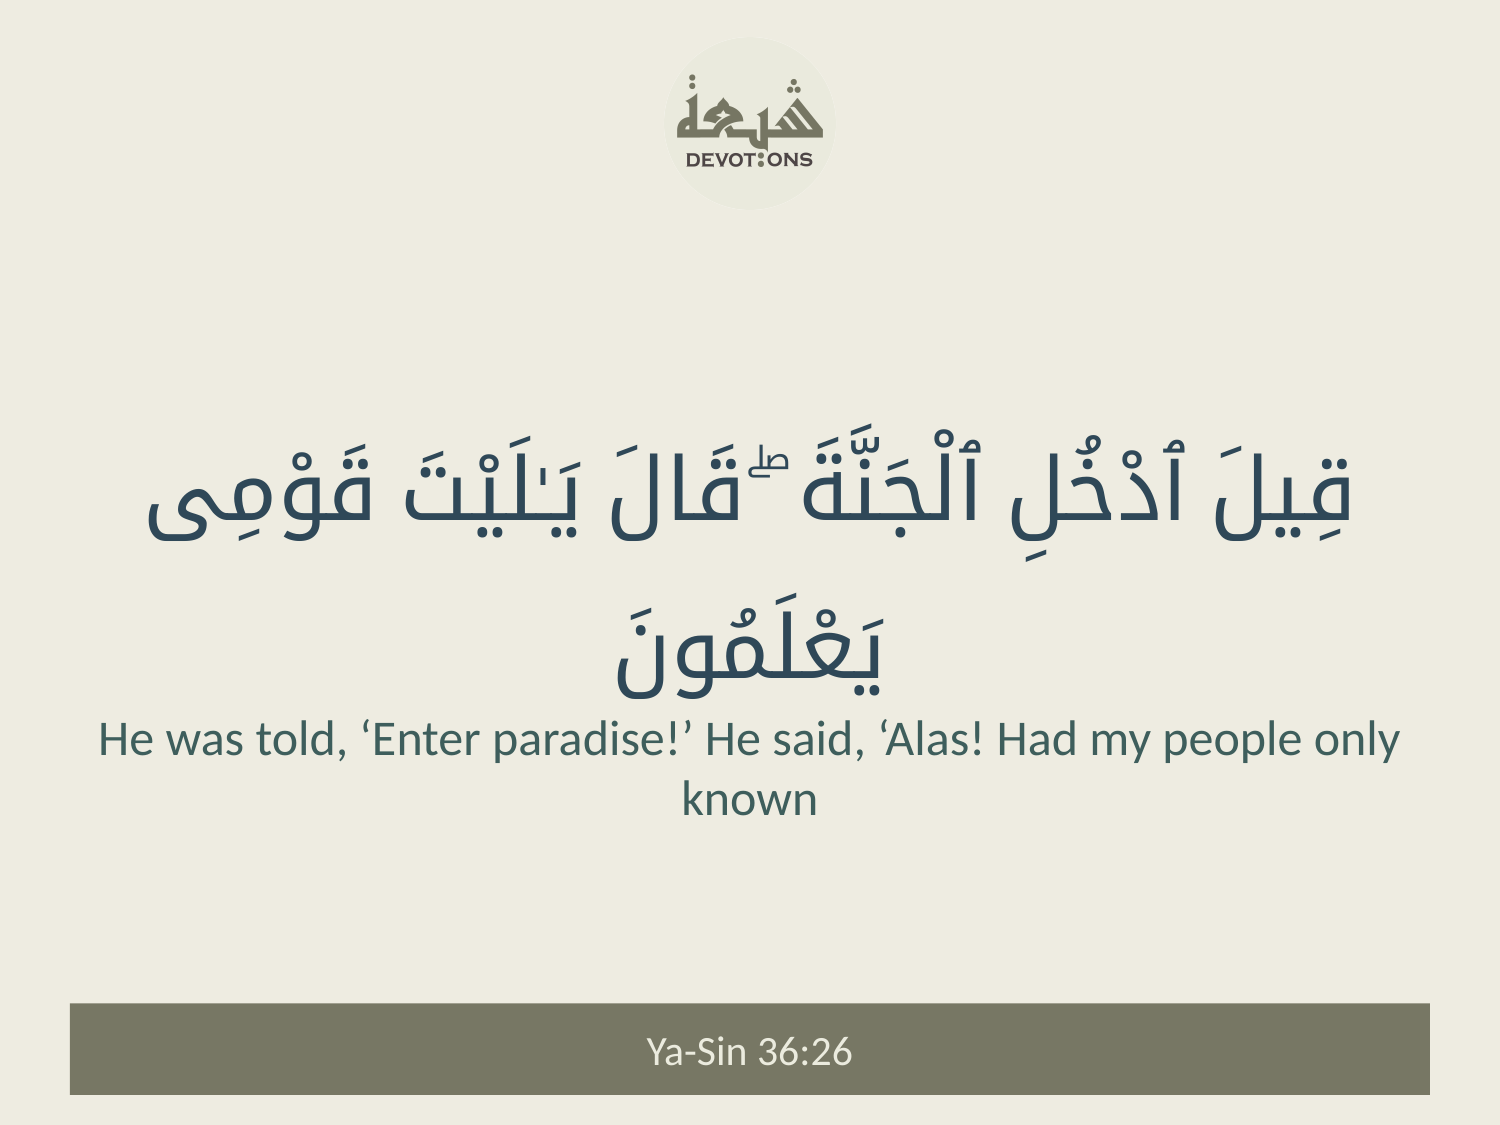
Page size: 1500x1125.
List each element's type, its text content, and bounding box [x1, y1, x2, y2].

list Ya-Sin 36:26 [69, 1003, 1430, 1095]
picture [656, 29, 844, 203]
list قِيلَ ٱدْخُلِ ٱلْجَنَّةَ ۖ قَالَ يَـٰلَيْتَ قَوْمِى يَعْلَمُونَ He was told, ‘Enter paradise!’ He said, ‘Alas! Had my people only known [69, 203, 1430, 1003]
